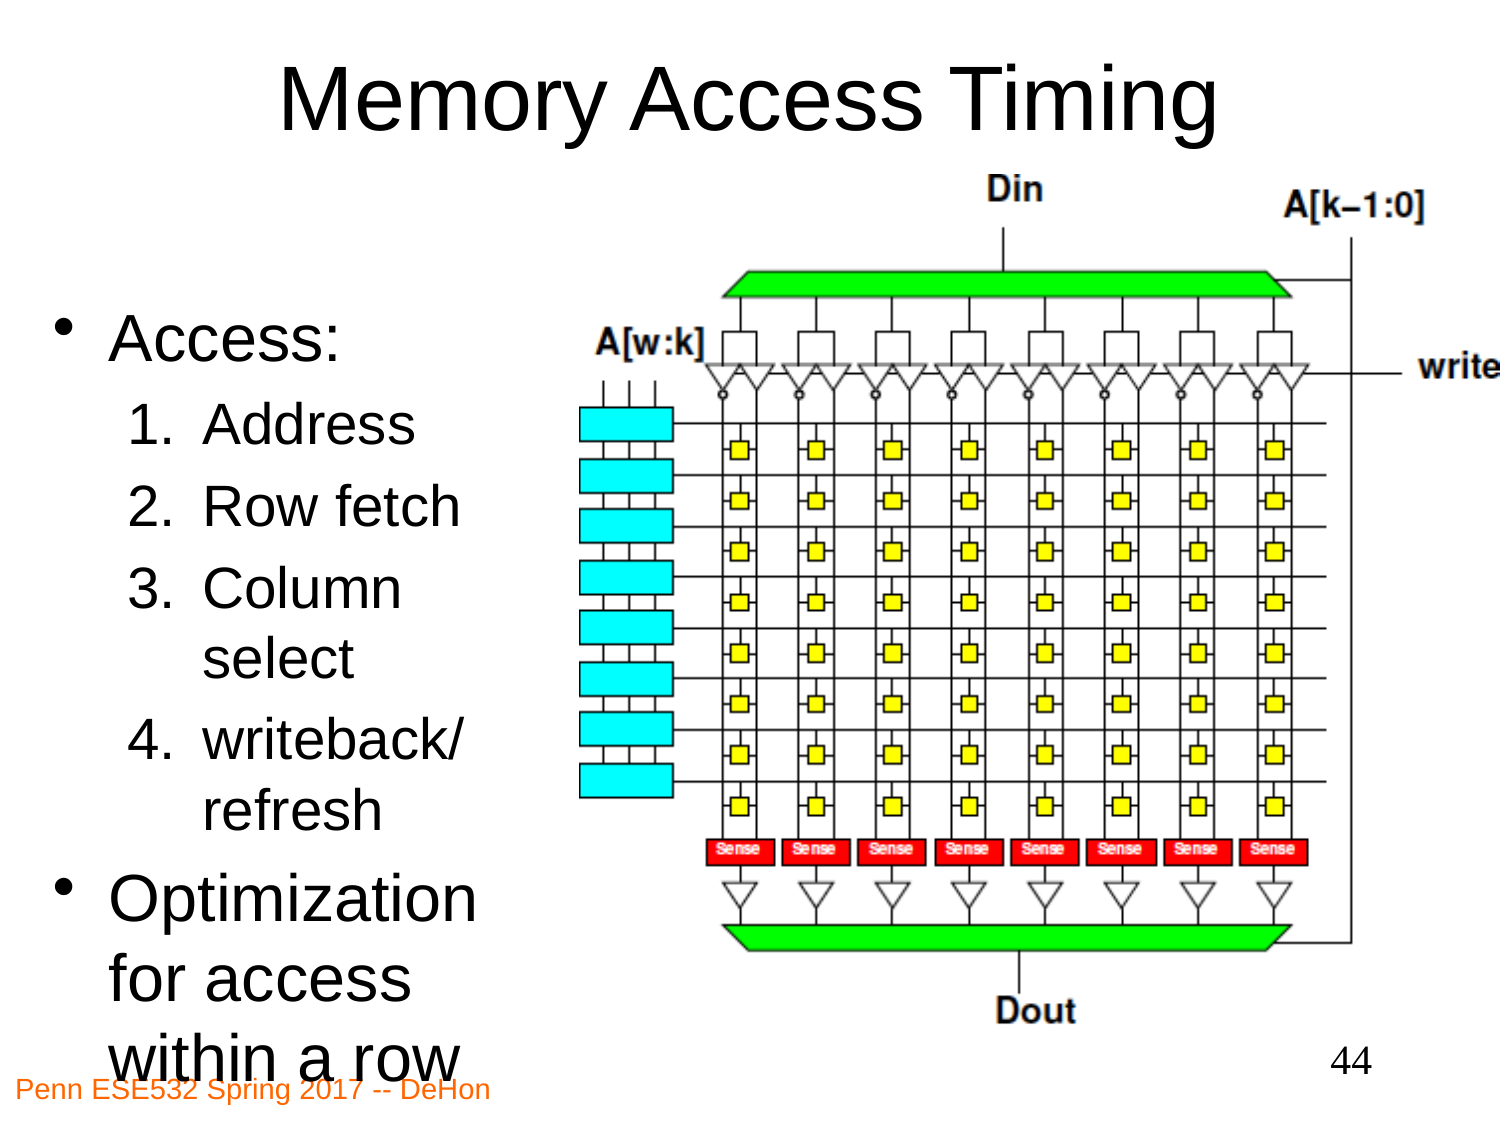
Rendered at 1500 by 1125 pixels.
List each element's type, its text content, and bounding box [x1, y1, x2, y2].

slide_number 44 [1074, 1047, 1388, 1101]
slide_number Penn ESE532 Spring 2017 -- DeHon [0, 1062, 688, 1125]
list Access: Address Row fetch Column select writeback/refresh Optimization for access within a row [37, 287, 563, 963]
title Memory Access Timing [112, 0, 1388, 188]
picture [579, 174, 1500, 1038]
